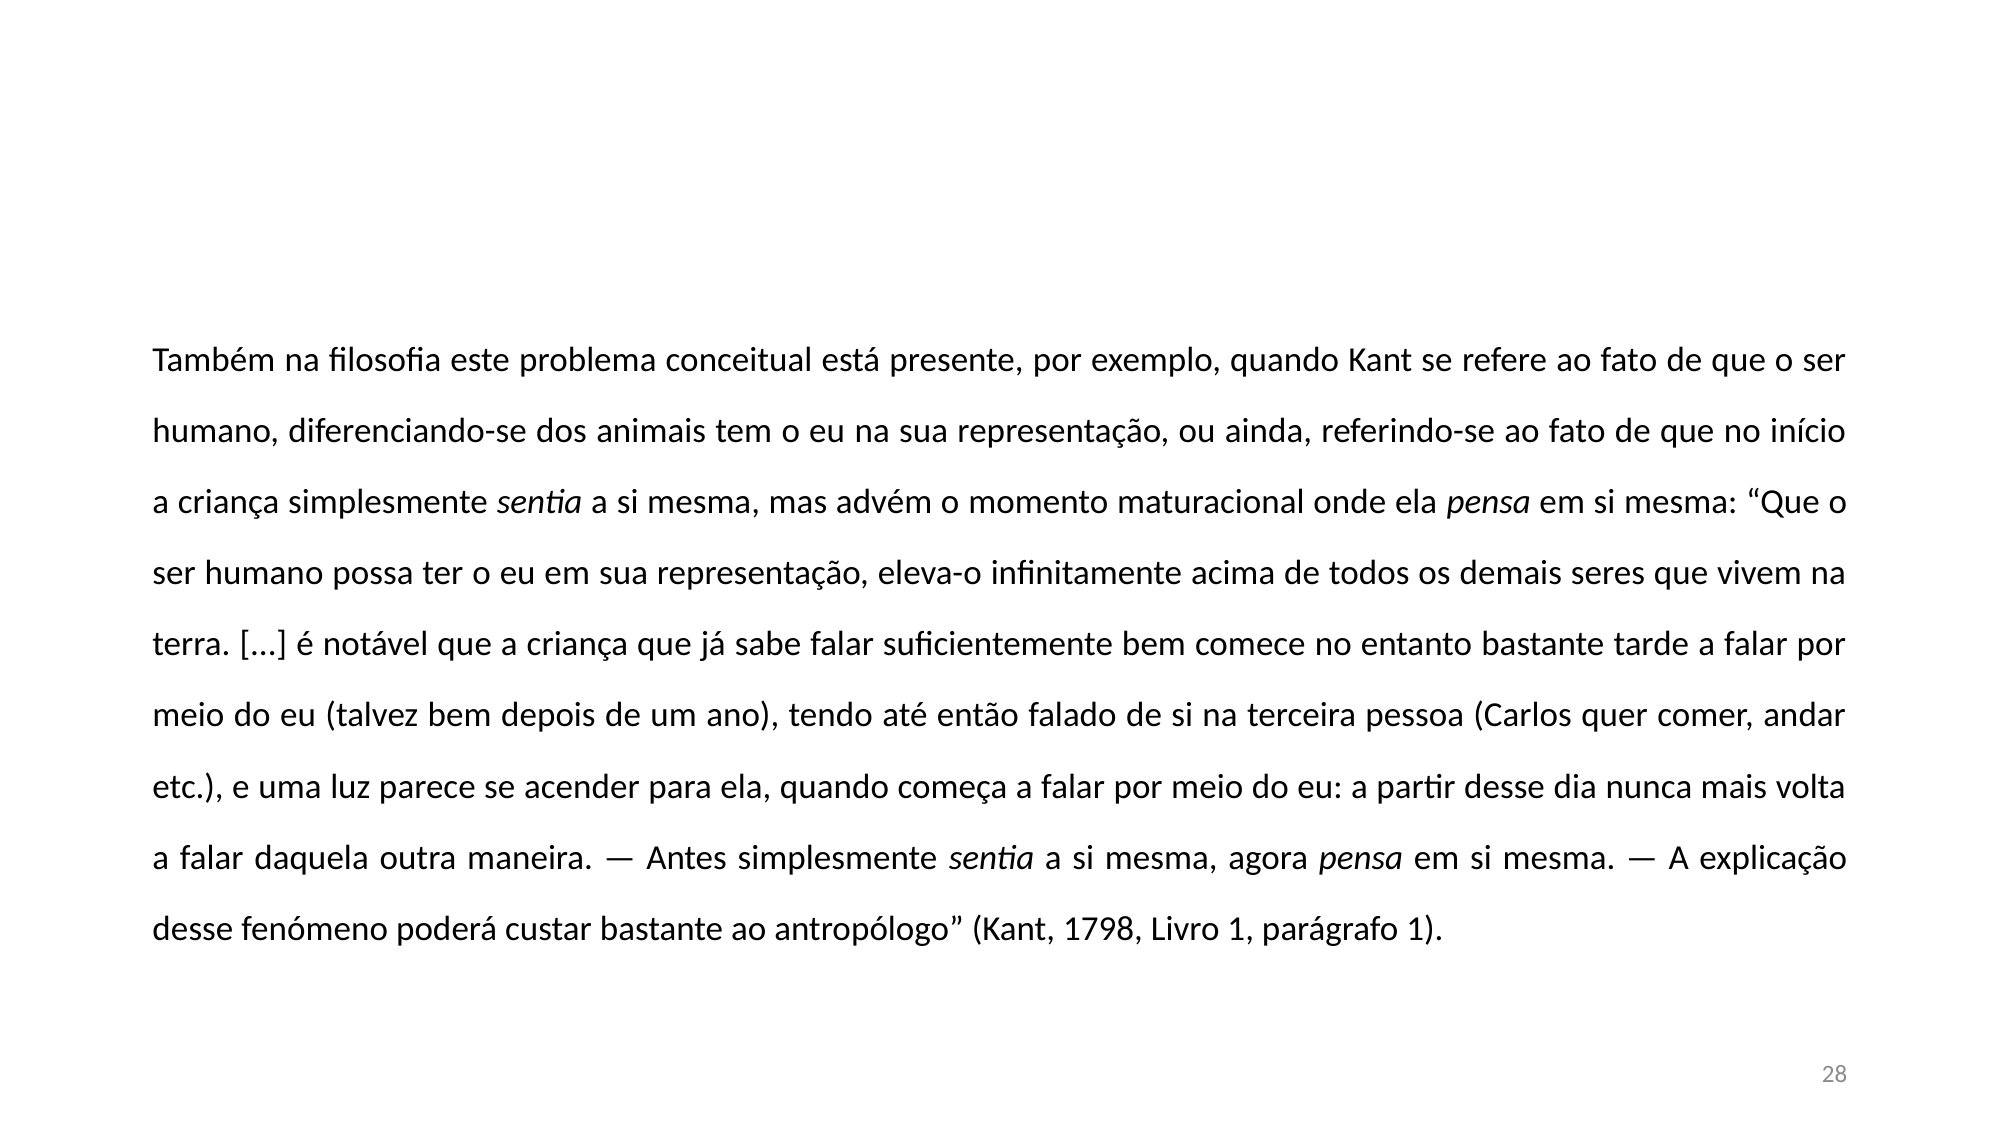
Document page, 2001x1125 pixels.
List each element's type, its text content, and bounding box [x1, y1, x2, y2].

list Também na filosofia este problema conceitual está presente, por exemplo, quando Kant se refere ao fato de que o ser humano, diferenciando-se dos animais tem o eu na sua representação, ou ainda, referindo-se ao fato de que no início a criança simplesmente sentia a si mesma, mas advém o momento maturacional onde ela pensa em si mesma: “Que o ser humano possa ter o eu em sua representação, eleva-o infinitamente acima de todos os demais seres que vivem na terra. [...] é notável que a criança que já sabe falar suficientemente bem comece no entanto bastante tarde a falar por meio do eu (talvez bem depois de um ano), tendo até então falado de si na terceira pessoa (Carlos quer comer, andar etc.), e uma luz parece se acender para ela, quando começa a falar por meio do eu: a partir desse dia nunca mais volta a falar daquela outra maneira. — Antes simplesmente sentia a si mesma, agora pensa em si mesma. — A explicação desse fenómeno poderá custar bastante ao antropólogo” (Kant, 1798, Livro 1, parágrafo 1). [137, 299, 1863, 1014]
slide_number 28 [1412, 1042, 1863, 1103]
